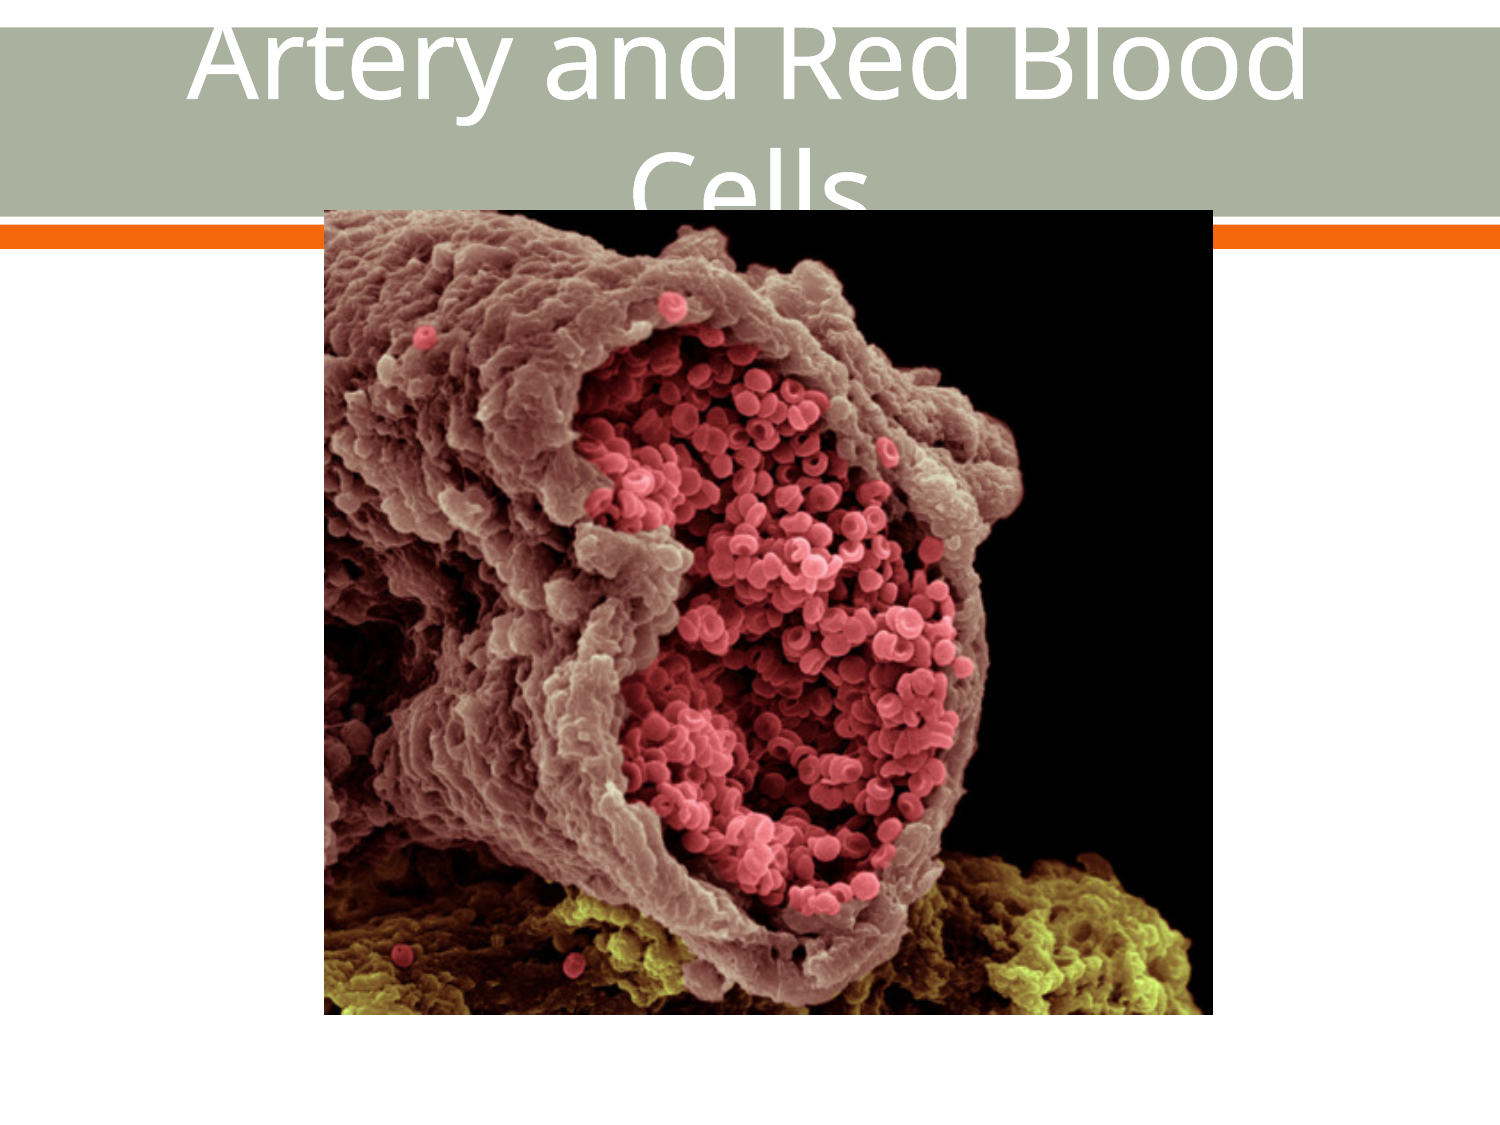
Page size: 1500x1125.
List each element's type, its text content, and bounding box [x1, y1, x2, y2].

picture [324, 210, 1213, 1016]
title Artery and Red Blood Cells [75, 29, 1425, 213]
